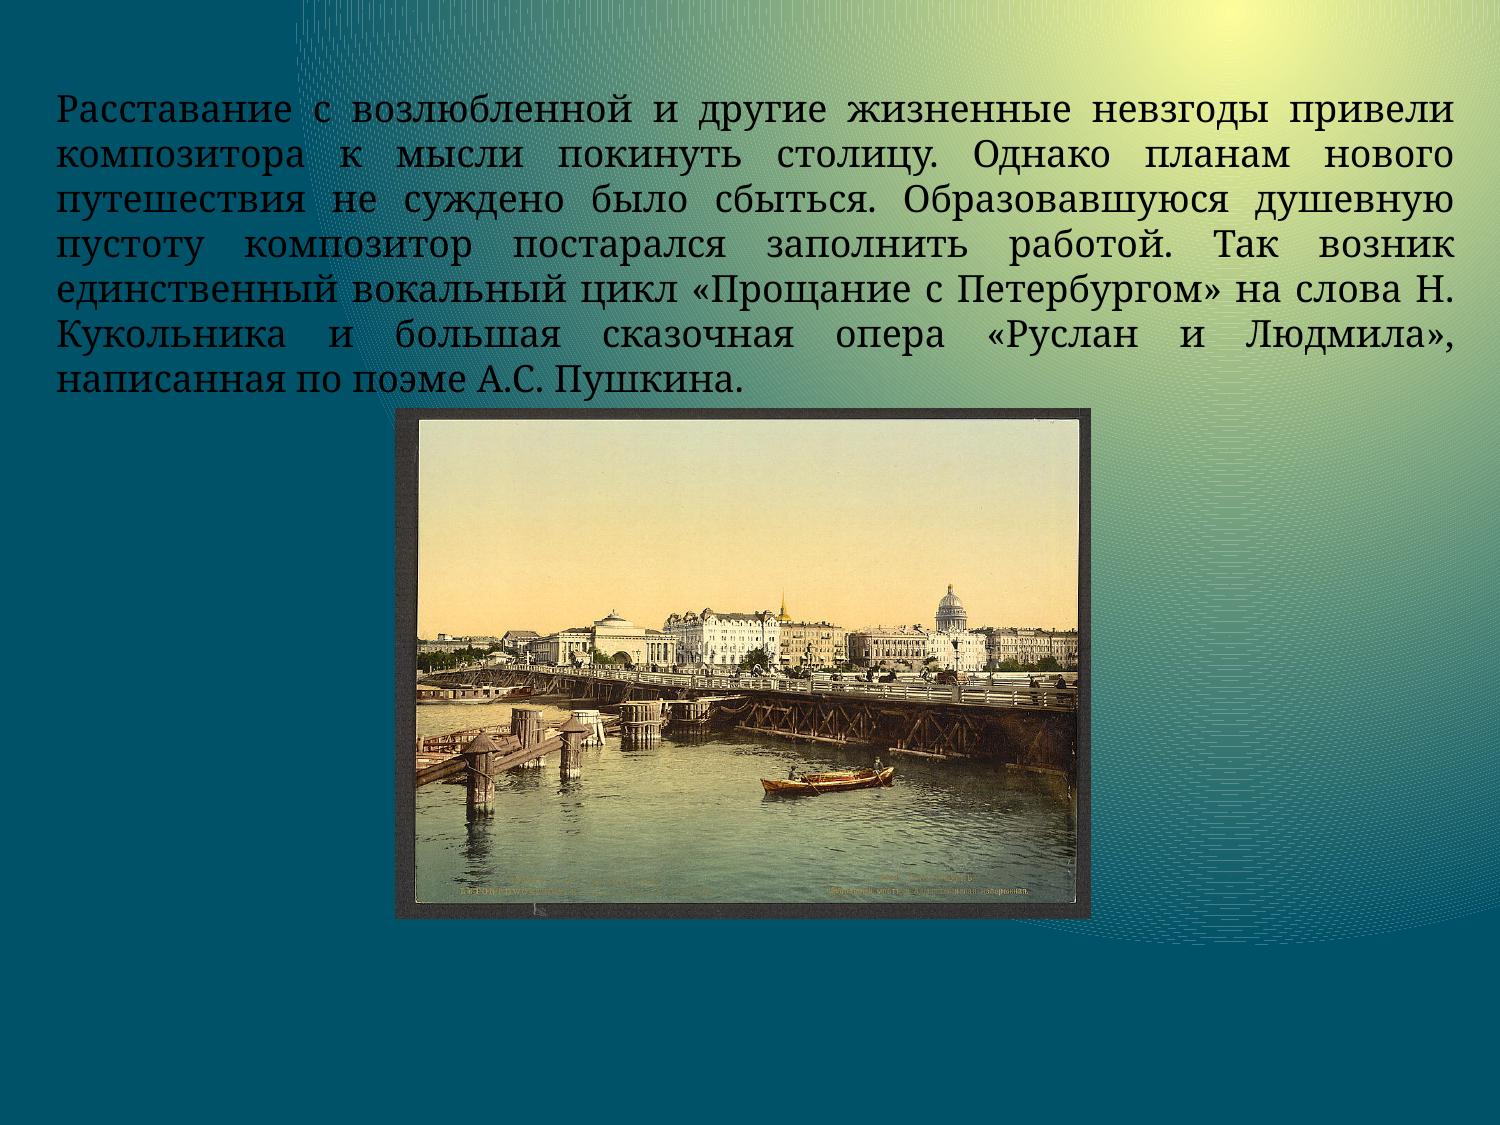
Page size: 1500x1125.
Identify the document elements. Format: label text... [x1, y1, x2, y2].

picture [396, 408, 1092, 919]
text_box Расставание с возлюбленной и другие жизненные невзгоды привели композитора к мысли покинуть столицу. Однако планам нового путешествия не суждено было сбыться. Образовавшуюся душевную пустоту композитор постарался заполнить работой. Так возник единственный вокальный цикл «Прощание с Петербургом» на слова Н. Кукольника и большая сказочная опера «Руслан и Людмила», написанная по поэме А.С. Пушкина. [41, 78, 1471, 408]
